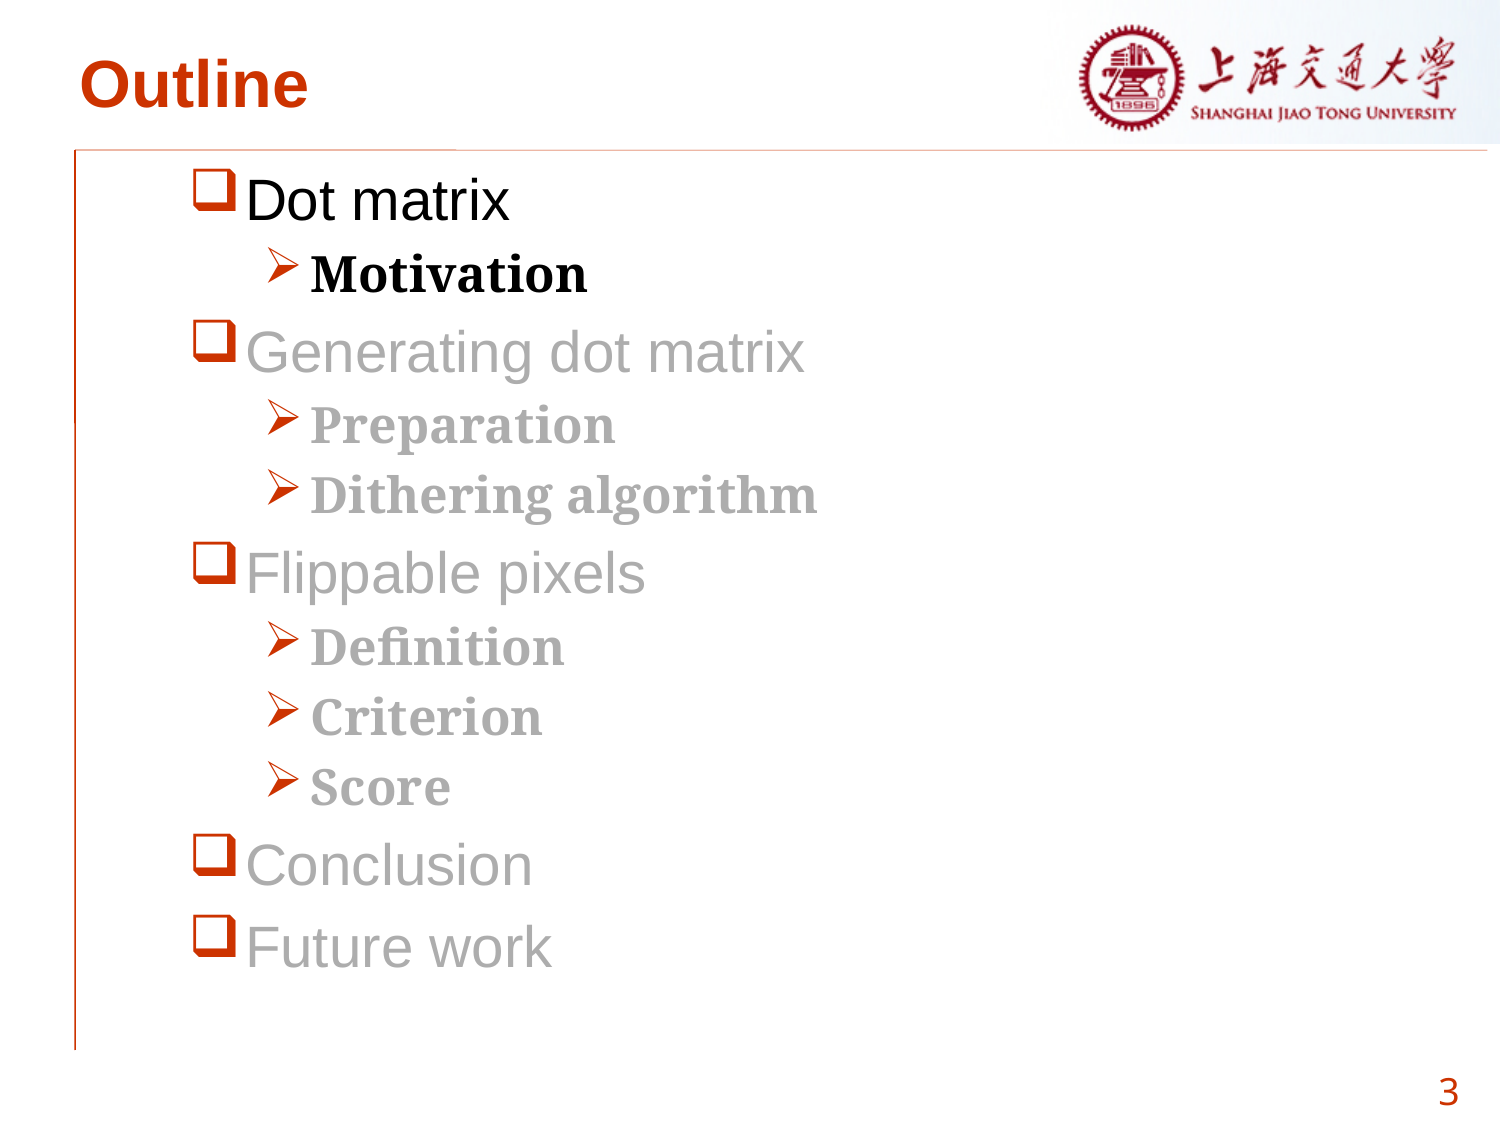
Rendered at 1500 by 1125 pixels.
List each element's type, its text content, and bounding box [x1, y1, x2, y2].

picture [1040, 0, 1500, 144]
title Outline [64, 6, 1417, 157]
list Dot matrix Motivation Generating dot matrix Preparation Dithering algorithm Flippable pixels Definition Criterion Score Conclusion Future work [173, 154, 1308, 953]
slide_number 3 [1350, 1074, 1475, 1113]
